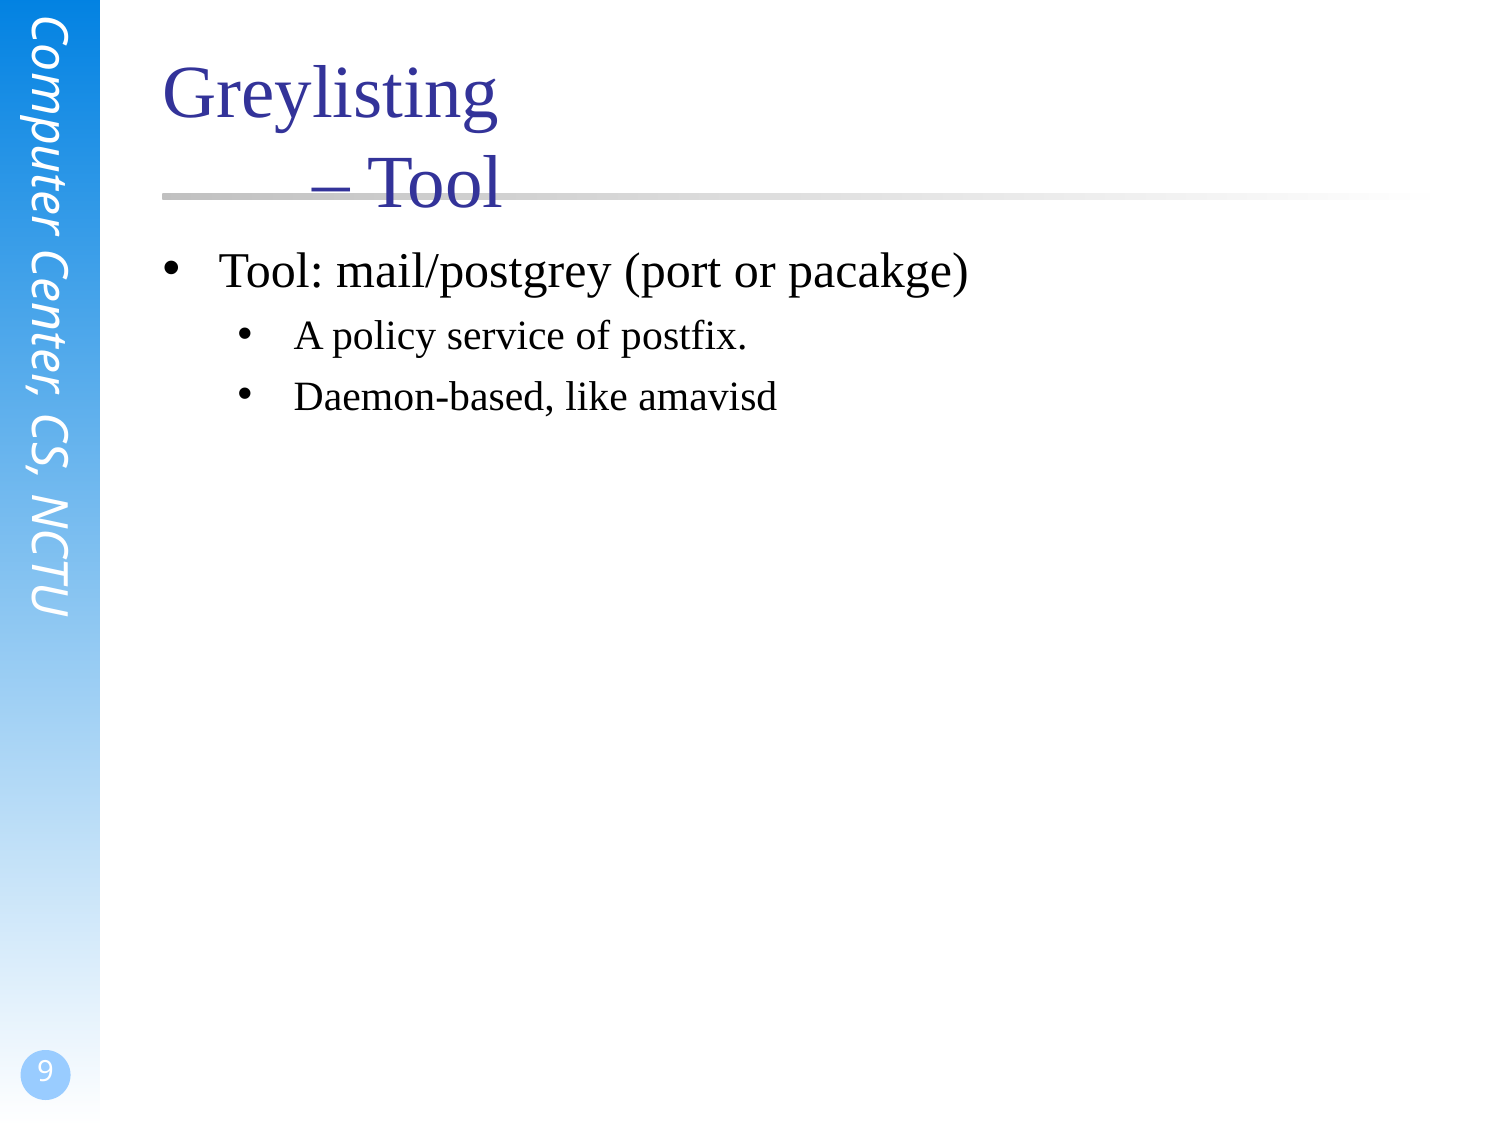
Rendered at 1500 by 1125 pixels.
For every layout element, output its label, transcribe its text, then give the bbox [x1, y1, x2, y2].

list Tool: mail/postgrey (port or pacakge) A policy service of postfix. Daemon-based, like amavisd [162, 237, 1438, 1075]
title Greylisting – Tool [162, 42, 1438, 231]
